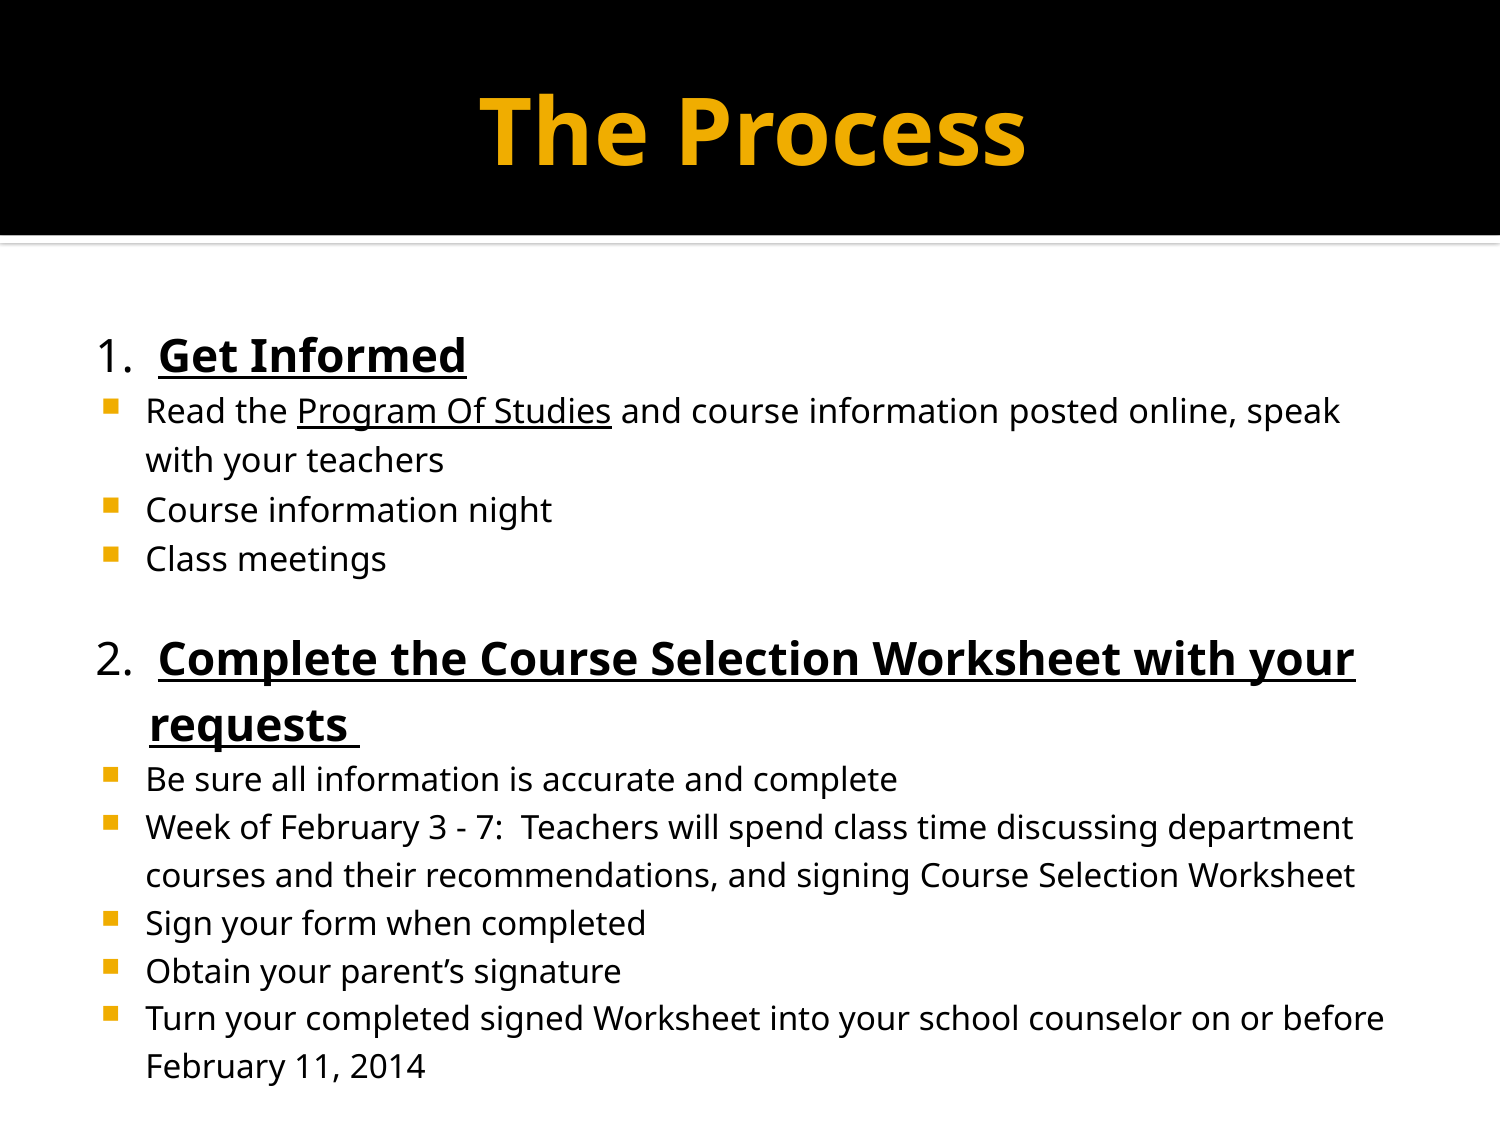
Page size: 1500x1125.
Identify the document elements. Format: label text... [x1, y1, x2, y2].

list 1. Get Informed Read the Program Of Studies and course information posted online, speak with your teachers Course information night Class meetings 2. Complete the Course Selection Worksheet with your requests Be sure all information is accurate and complete Week of February 3 - 7: Teachers will spend class time discussing department courses and their recommendations, and signing Course Selection Worksheet Sign your form when completed Obtain your parent’s signature Turn your completed signed Worksheet into your school counselor on or before February 11, 2014 [75, 299, 1425, 1109]
title The Process [75, 25, 1425, 231]
